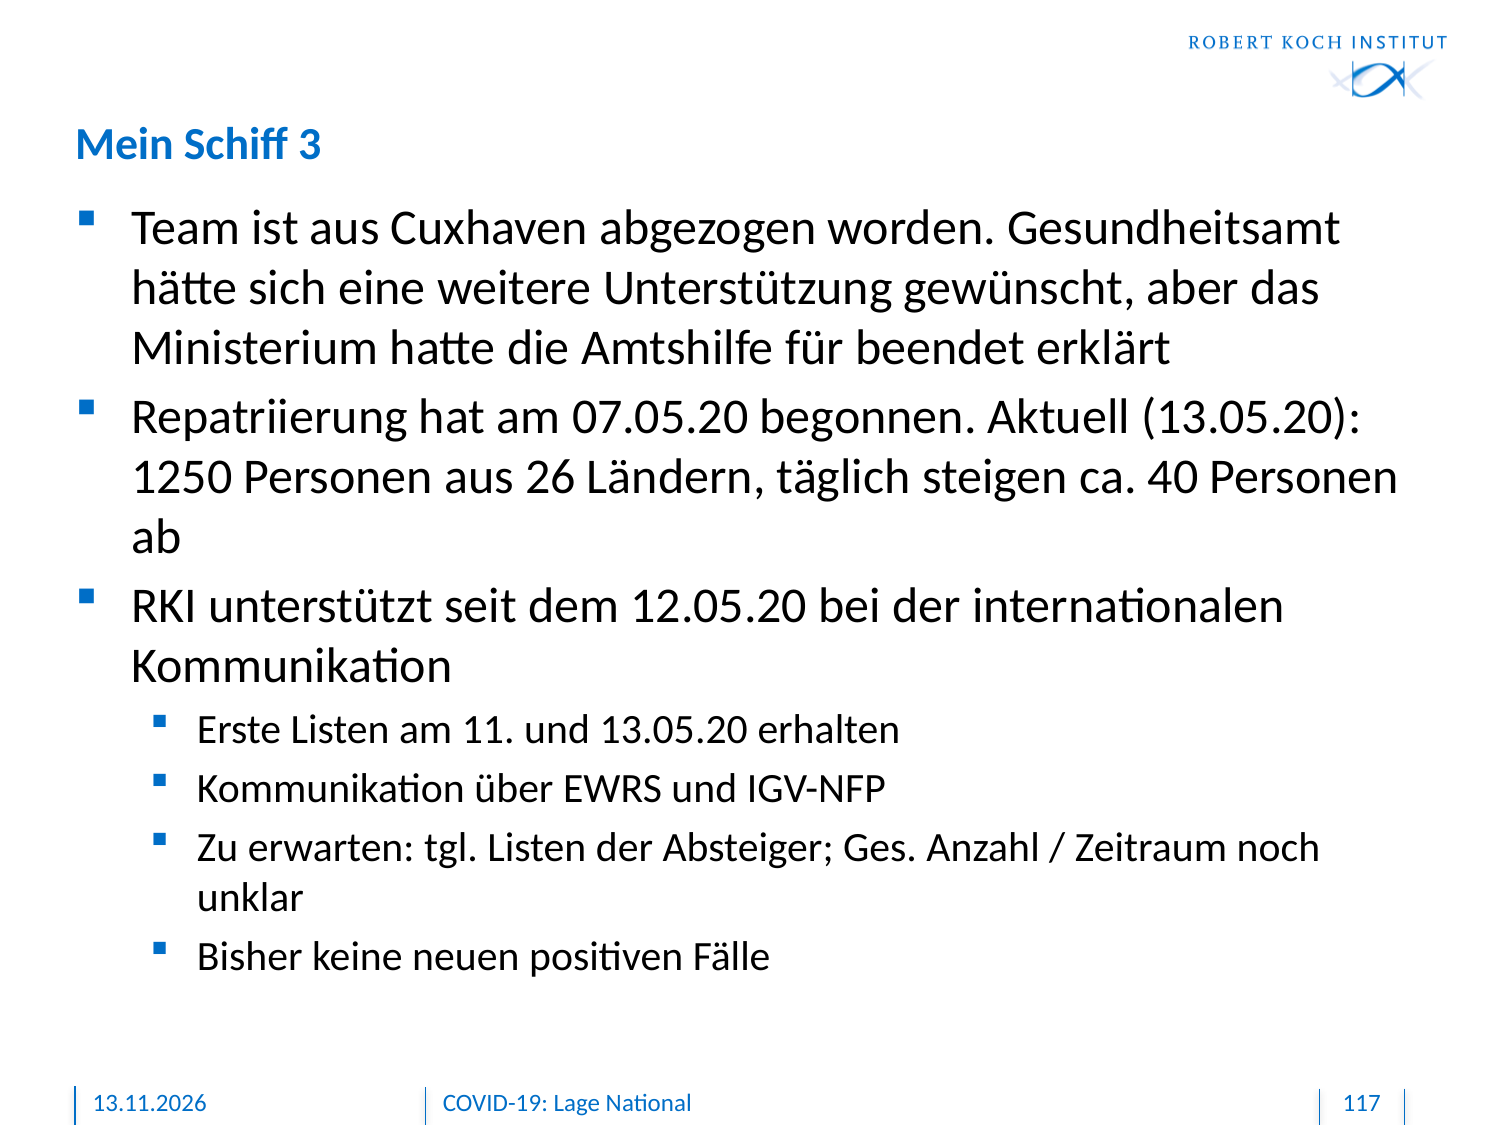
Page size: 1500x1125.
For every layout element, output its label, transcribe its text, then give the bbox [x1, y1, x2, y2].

picture [1182, 29, 1454, 109]
list Team ist aus Cuxhaven abgezogen worden. Gesundheitsamt hätte sich eine weitere Unterstützung gewünscht, aber das Ministerium hatte die Amtshilfe für beendet erklärt Repatriierung hat am 07.05.20 begonnen. Aktuell (13.05.20): 1250 Personen aus 26 Ländern, täglich steigen ca. 40 Personen ab RKI unterstützt seit dem 12.05.20 bei der internationalen Kommunikation Erste Listen am 11. und 13.05.20 erhalten Kommunikation über EWRS und IGV-NFP Zu erwarten: tgl. Listen der Absteiger; Ges. Anzahl / Zeitraum noch unklar Bisher keine neuen positiven Fälle [75, 194, 1403, 1065]
slide_number 117 [1321, 1086, 1403, 1119]
title Mein Schiff 3 [75, 113, 1403, 170]
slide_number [92, 1086, 398, 1119]
footer COVID-19: Lage National [442, 1086, 1293, 1119]
